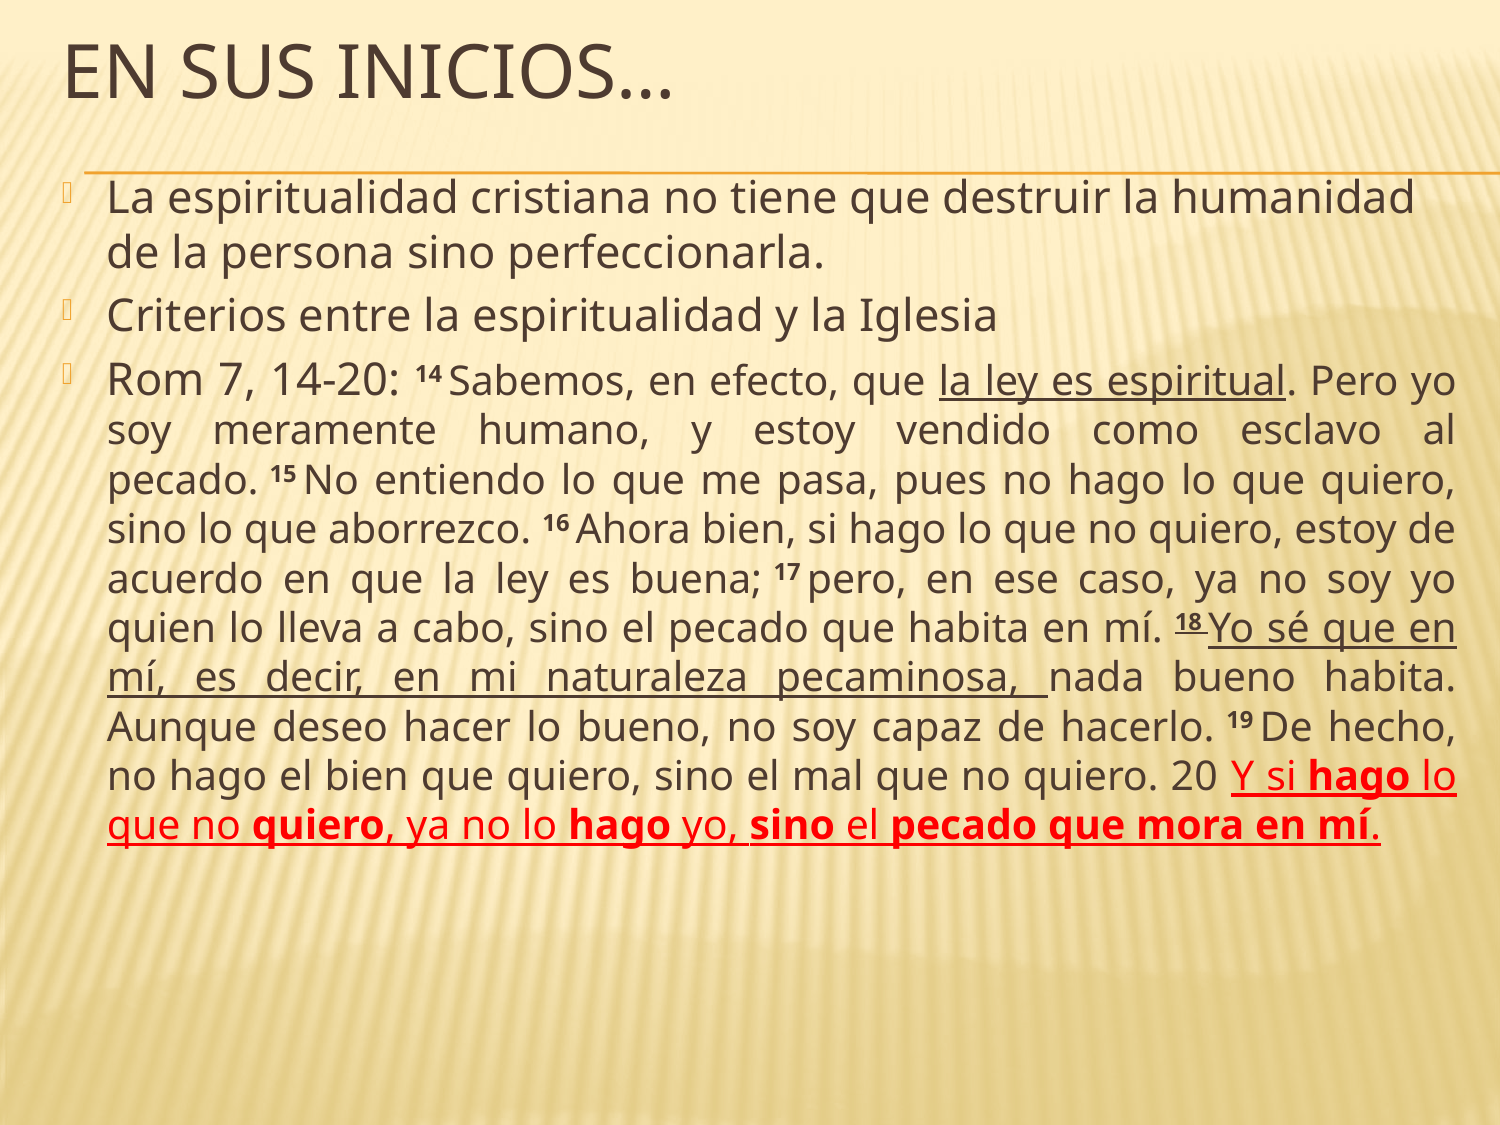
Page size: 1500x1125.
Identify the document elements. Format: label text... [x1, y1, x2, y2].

list La espiritualidad cristiana no tiene que destruir la humanidad de la persona sino perfeccionarla. Criterios entre la espiritualidad y la Iglesia Rom 7, 14-20: 14 Sabemos, en efecto, que la ley es espiritual. Pero yo soy meramente humano, y estoy vendido como esclavo al pecado. 15 No entiendo lo que me pasa, pues no hago lo que quiero, sino lo que aborrezco. 16 Ahora bien, si hago lo que no quiero, estoy de acuerdo en que la ley es buena; 17 pero, en ese caso, ya no soy yo quien lo lleva a cabo, sino el pecado que habita en mí. 18 Yo sé que en mí, es decir, en mi naturaleza pecaminosa, nada bueno habita. Aunque deseo hacer lo bueno, no soy capaz de hacerlo. 19 De hecho, no hago el bien que quiero, sino el mal que no quiero. 20 Y si hago lo que no quiero, ya no lo hago yo, sino el pecado que mora en mí. [46, 160, 1472, 904]
title En sus inicios… [46, 0, 1472, 138]
